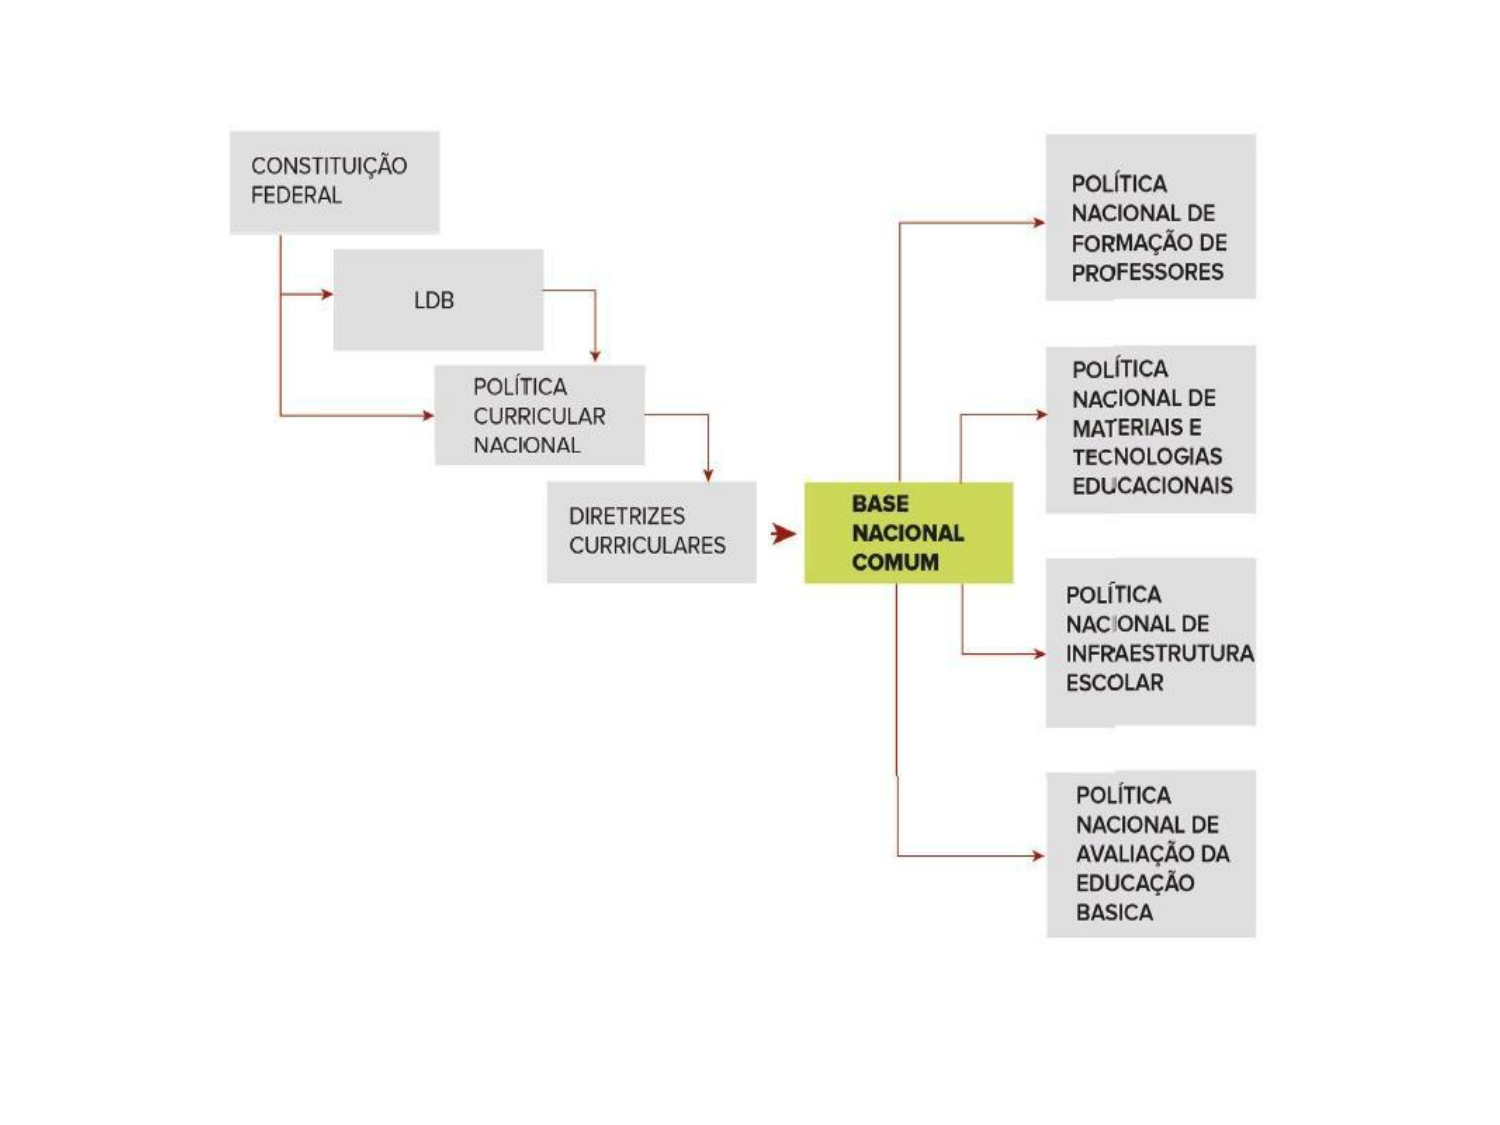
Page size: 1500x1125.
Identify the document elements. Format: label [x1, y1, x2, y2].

list [41, 125, 1466, 969]
